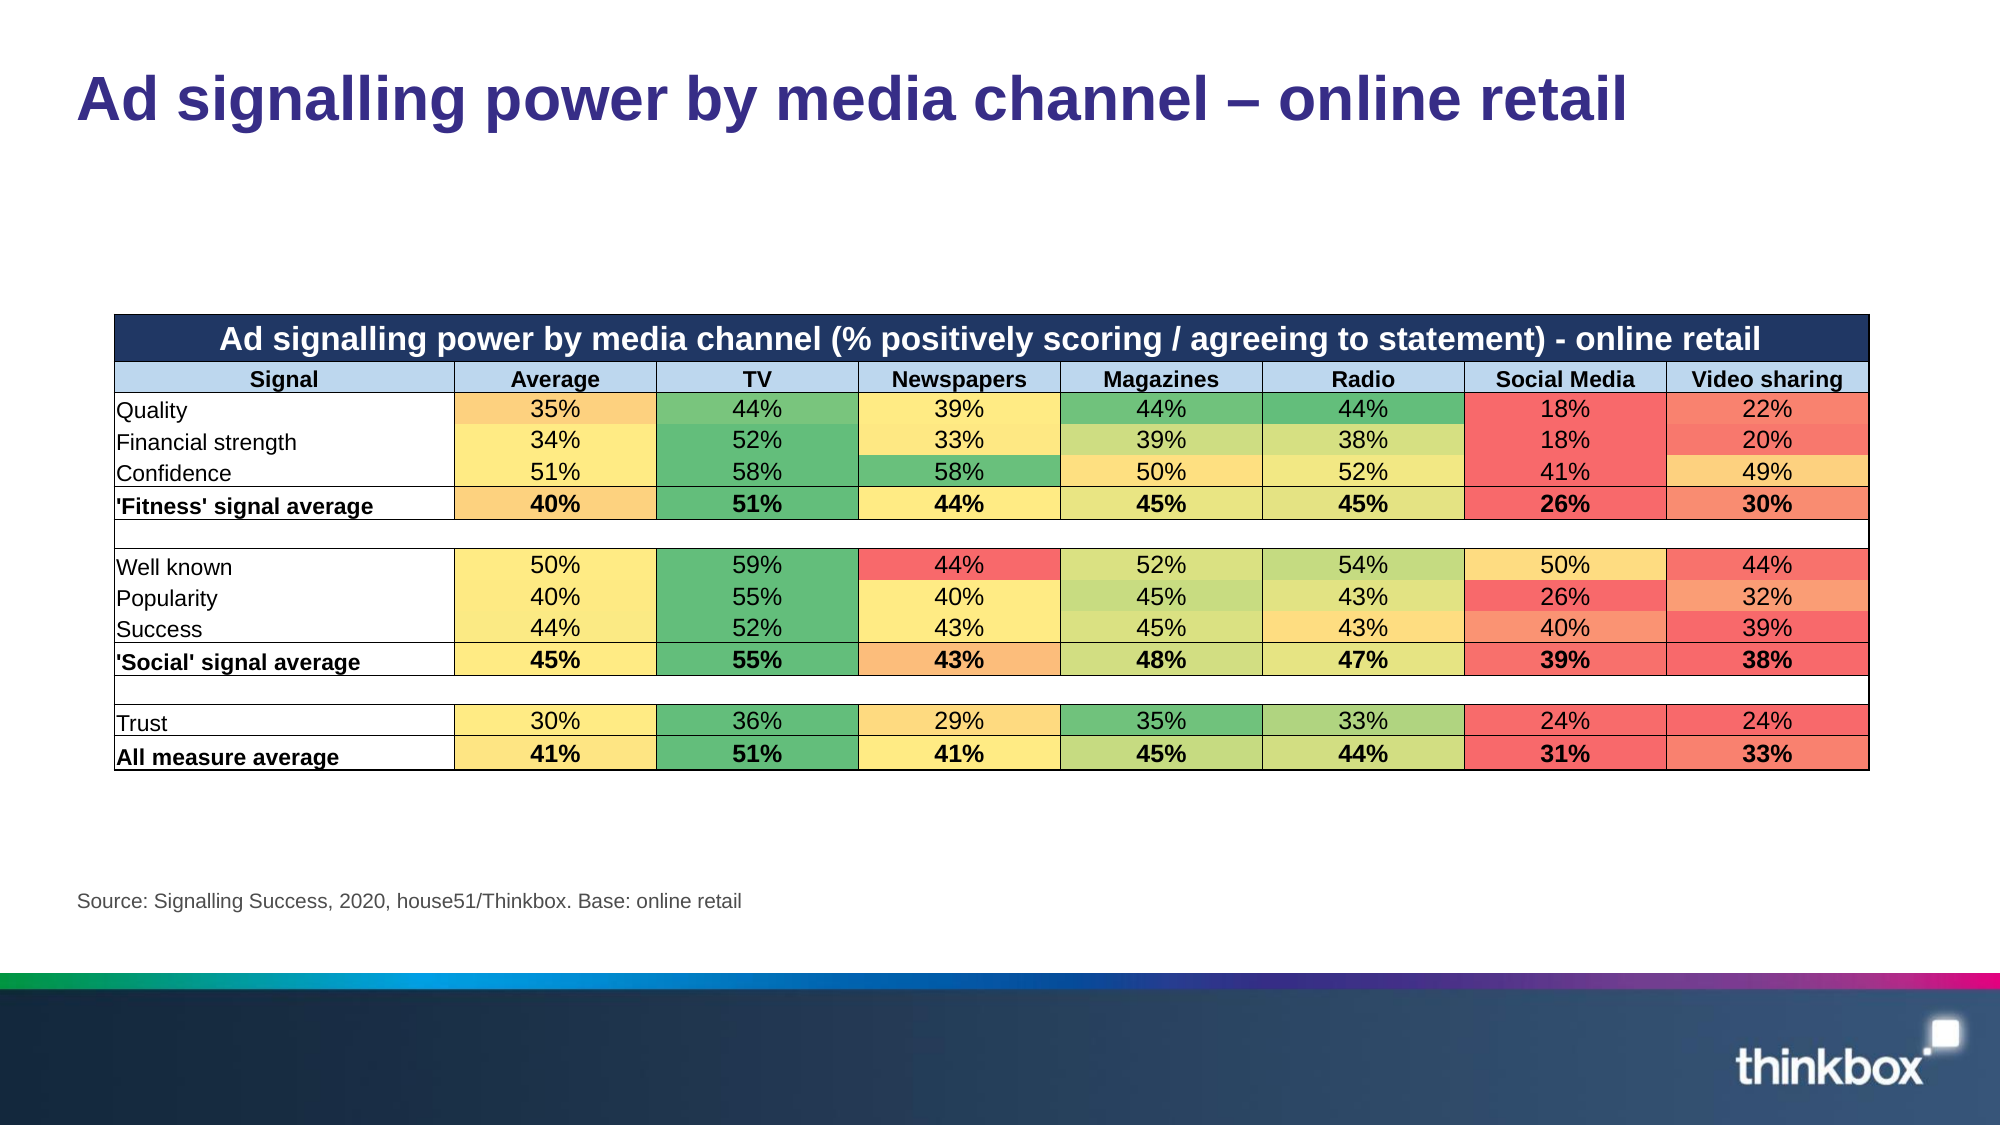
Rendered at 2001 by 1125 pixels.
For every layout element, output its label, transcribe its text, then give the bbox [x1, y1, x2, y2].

table_cell 47% [1263, 643, 1464, 675]
table_cell 44% [657, 393, 858, 424]
table_cell 44% [1061, 393, 1262, 424]
table_cell 58% [657, 455, 858, 486]
table_cell 'Fitness' signal average [115, 487, 454, 519]
table_cell 39% [1667, 611, 1868, 642]
table_cell Success [115, 611, 454, 642]
picture [0, 973, 2000, 1125]
table_cell [115, 520, 454, 548]
table_header Ad signalling power by media channel (% positively scoring / agreeing to statement) - online retail [115, 315, 1868, 361]
table_cell 41% [859, 736, 1060, 769]
table_cell Average [455, 362, 656, 392]
table_cell 38% [1263, 424, 1464, 455]
table_cell 50% [1465, 549, 1666, 580]
table_cell 52% [657, 424, 858, 455]
table_cell 33% [1263, 705, 1464, 735]
table_cell 43% [859, 643, 1060, 675]
table_cell 54% [1263, 549, 1464, 580]
table_cell 44% [1263, 393, 1464, 424]
table_cell [1667, 676, 1868, 704]
table_cell [454, 676, 656, 704]
table_cell 43% [1263, 580, 1464, 611]
table_cell [1667, 520, 1868, 548]
table_cell 29% [859, 705, 1060, 735]
table_cell 45% [1061, 736, 1262, 769]
table_cell [858, 520, 1061, 548]
table_cell 41% [1465, 455, 1666, 486]
table_cell Radio [1263, 362, 1464, 392]
table_cell 35% [1061, 705, 1262, 735]
table_cell [1465, 676, 1667, 704]
table_cell 24% [1465, 705, 1666, 735]
table_cell 36% [657, 705, 858, 735]
table_cell [1263, 676, 1465, 704]
table_cell [1465, 520, 1667, 548]
table_cell All measure average [115, 736, 454, 769]
table_cell 48% [1061, 643, 1262, 675]
table_cell 55% [657, 580, 858, 611]
table_cell Video sharing [1667, 362, 1868, 392]
table_cell 59% [657, 549, 858, 580]
table_cell 22% [1667, 393, 1868, 424]
table_cell 45% [1263, 487, 1464, 519]
table_cell 43% [1263, 611, 1464, 642]
table_cell 32% [1667, 580, 1868, 611]
table_cell Well known [115, 549, 454, 580]
table_cell 39% [1465, 643, 1666, 675]
table_cell 'Social' signal average [115, 643, 454, 675]
table_cell 52% [1263, 455, 1464, 486]
table_cell 33% [859, 424, 1060, 455]
table_cell Magazines [1061, 362, 1262, 392]
table_cell TV [657, 362, 858, 392]
table_cell 30% [455, 705, 656, 735]
title Ad signalling power by media channel – online retail [60, 59, 1922, 227]
table_cell [454, 520, 656, 548]
table_cell [1061, 520, 1263, 548]
table_cell 40% [859, 580, 1060, 611]
table_cell 45% [1061, 580, 1262, 611]
table_cell [656, 676, 858, 704]
table_cell 49% [1667, 455, 1868, 486]
table_cell Trust [115, 705, 454, 735]
list Source: Signalling Success, 2020, house51/Thinkbox. Base: online retail [61, 880, 1922, 931]
table_cell Social Media [1465, 362, 1666, 392]
table_cell [656, 520, 858, 548]
table_cell 50% [455, 549, 656, 580]
table_cell 33% [1667, 736, 1868, 769]
table_cell 50% [1061, 455, 1262, 486]
table_cell 18% [1465, 393, 1666, 424]
table_cell 35% [455, 393, 656, 424]
table_cell 39% [1061, 424, 1262, 455]
table_cell 40% [455, 580, 656, 611]
table_cell 52% [657, 611, 858, 642]
table_cell 40% [1465, 611, 1666, 642]
table_cell 55% [657, 643, 858, 675]
table_cell 58% [859, 455, 1060, 486]
table_cell Popularity [115, 580, 454, 611]
table_cell 39% [859, 393, 1060, 424]
table_cell 44% [859, 549, 1060, 580]
table_cell [1061, 676, 1263, 704]
table_cell 45% [455, 643, 656, 675]
table_cell 52% [1061, 549, 1262, 580]
table_cell Confidence [115, 455, 454, 486]
table_cell 41% [455, 736, 656, 769]
table_cell 51% [455, 455, 656, 486]
table_cell 44% [1667, 549, 1868, 580]
table_cell Signal [115, 362, 454, 392]
table_cell 18% [1465, 424, 1666, 455]
table_cell 44% [859, 487, 1060, 519]
table_cell 51% [657, 487, 858, 519]
table_cell 44% [455, 611, 656, 642]
table_cell 44% [1263, 736, 1464, 769]
table_cell 31% [1465, 736, 1666, 769]
table_cell 40% [455, 487, 656, 519]
table_cell 45% [1061, 611, 1262, 642]
table_cell 20% [1667, 424, 1868, 455]
table_cell [1263, 520, 1465, 548]
table_cell 45% [1061, 487, 1262, 519]
table_cell Quality [115, 393, 454, 424]
table_cell 34% [455, 424, 656, 455]
table_cell 38% [1667, 643, 1868, 675]
table_cell 26% [1465, 580, 1666, 611]
table_cell 24% [1667, 705, 1868, 735]
table_cell 26% [1465, 487, 1666, 519]
table_cell 51% [657, 736, 858, 769]
table_cell 30% [1667, 487, 1868, 519]
table_cell [115, 676, 454, 704]
table_cell Newspapers [859, 362, 1060, 392]
table_cell 43% [859, 611, 1060, 642]
table_cell [858, 676, 1061, 704]
table_cell Financial strength [115, 424, 454, 455]
